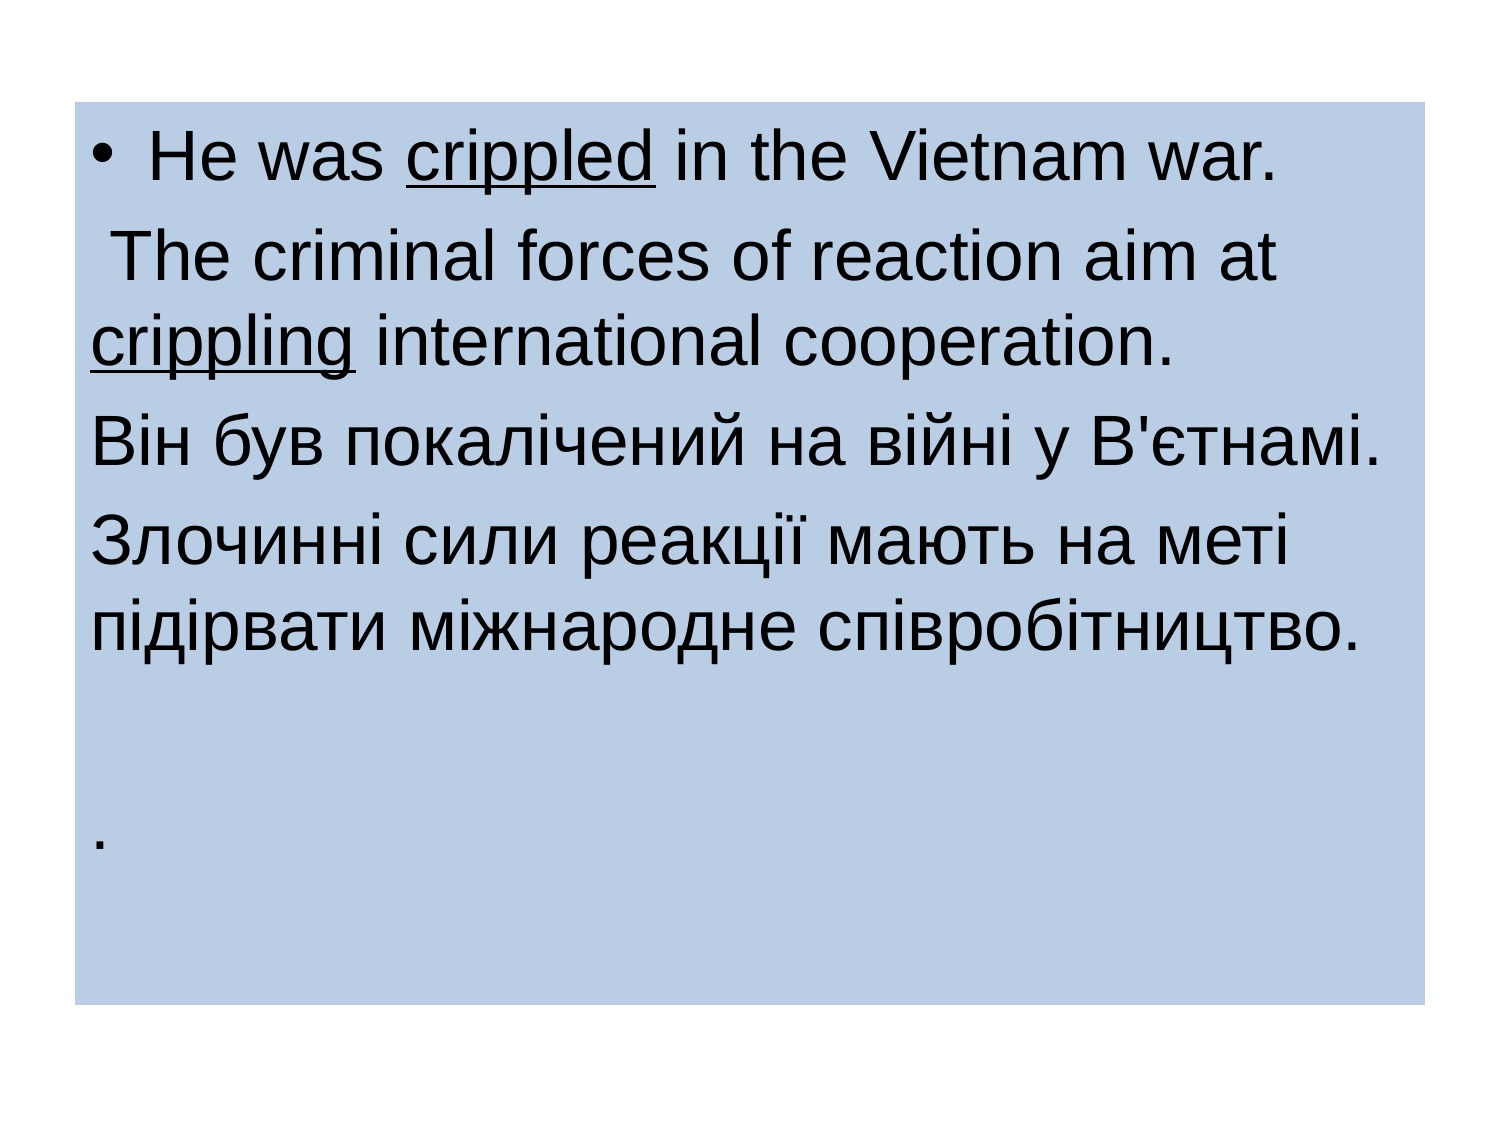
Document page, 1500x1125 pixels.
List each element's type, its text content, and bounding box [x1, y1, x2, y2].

list He was crippled in the Vietnam war. The criminal forces of reaction aim at crippling international cooperation. Він був покалічений на війні у В'єтнамі. Злочинні сили реакції мають на меті підірвати міжнародне співробітництво. . [75, 101, 1425, 1005]
